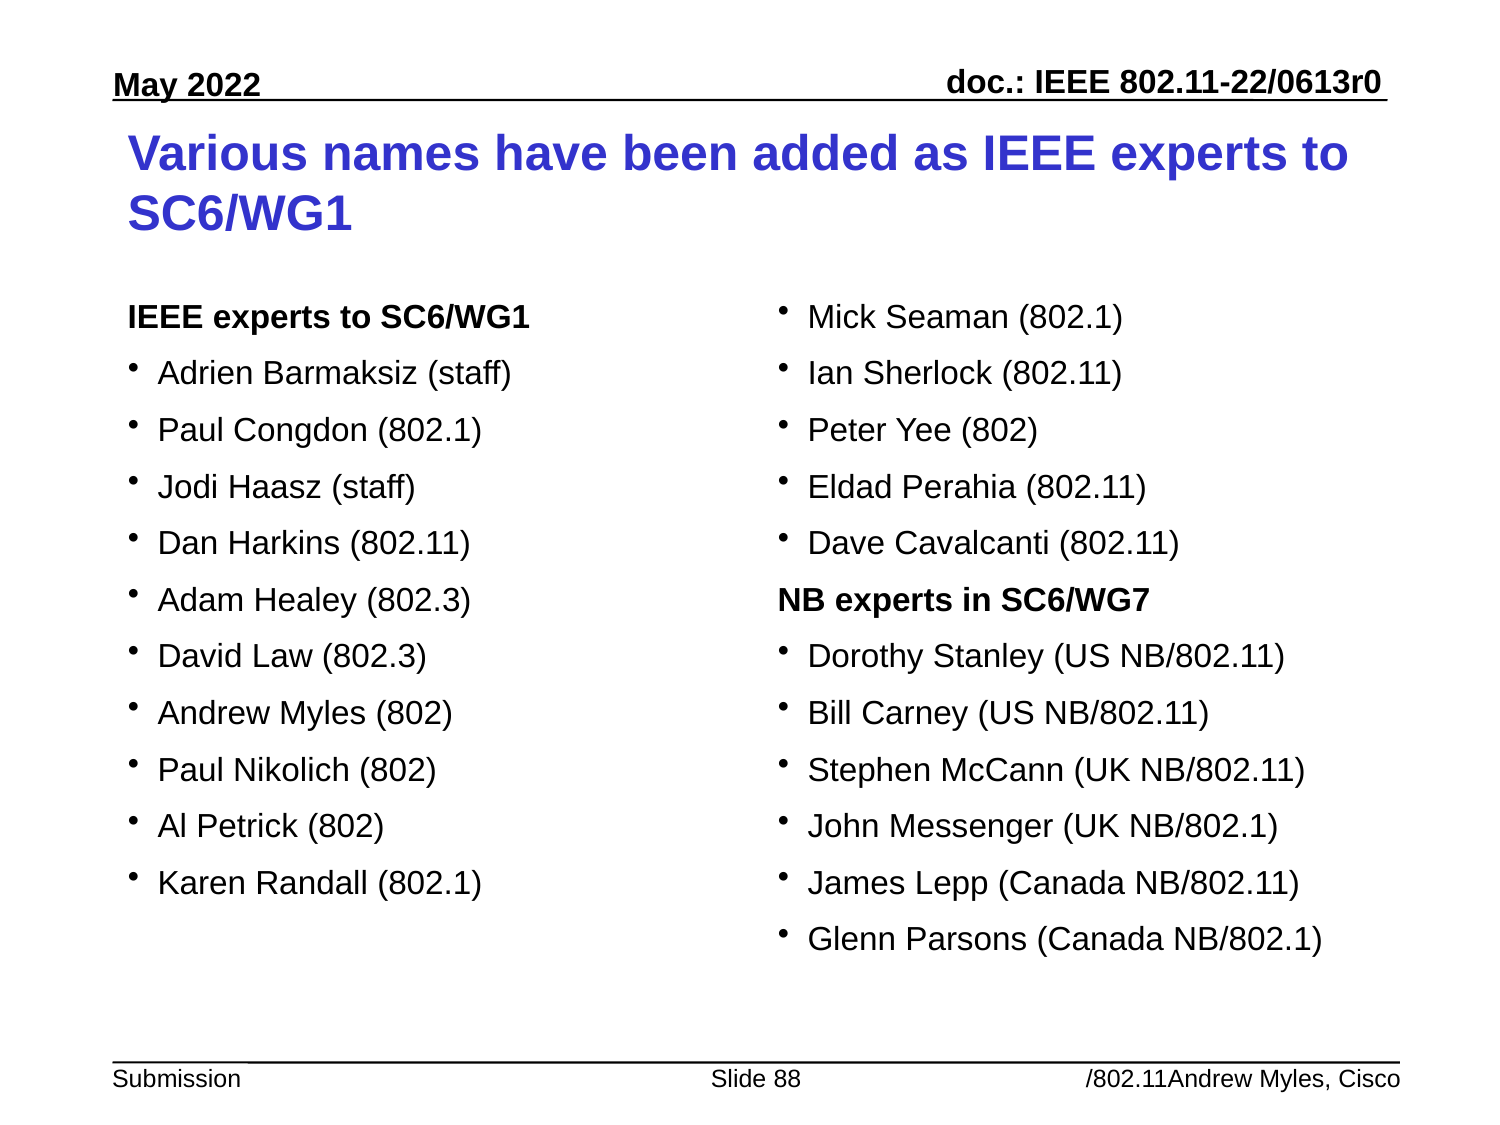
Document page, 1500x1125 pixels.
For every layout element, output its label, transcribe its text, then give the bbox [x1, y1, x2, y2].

list IEEE experts to SC6/WG1 Adrien Barmaksiz (staff) Paul Congdon (802.1) Jodi Haasz (staff) Dan Harkins (802.11) Adam Healey (802.3) David Law (802.3) Andrew Myles (802) Paul Nikolich (802) Al Petrick (802) Karen Randall (802.1) [112, 287, 738, 963]
slide_number Slide 88 [709, 1061, 803, 1093]
list Mick Seaman (802.1) Ian Sherlock (802.11) Peter Yee (802) Eldad Perahia (802.11) Dave Cavalcanti (802.11) NB experts in SC6/WG7 Dorothy Stanley (US NB/802.11) Bill Carney (US NB/802.11) Stephen McCann (UK NB/802.11) John Messenger (UK NB/802.1) James Lepp (Canada NB/802.11) Glenn Parsons (Canada NB/802.1) [762, 287, 1388, 963]
title Various names have been added as IEEE experts to SC6/WG1 [112, 112, 1388, 288]
footer /802.11Andrew Myles, Cisco [1084, 1061, 1402, 1093]
